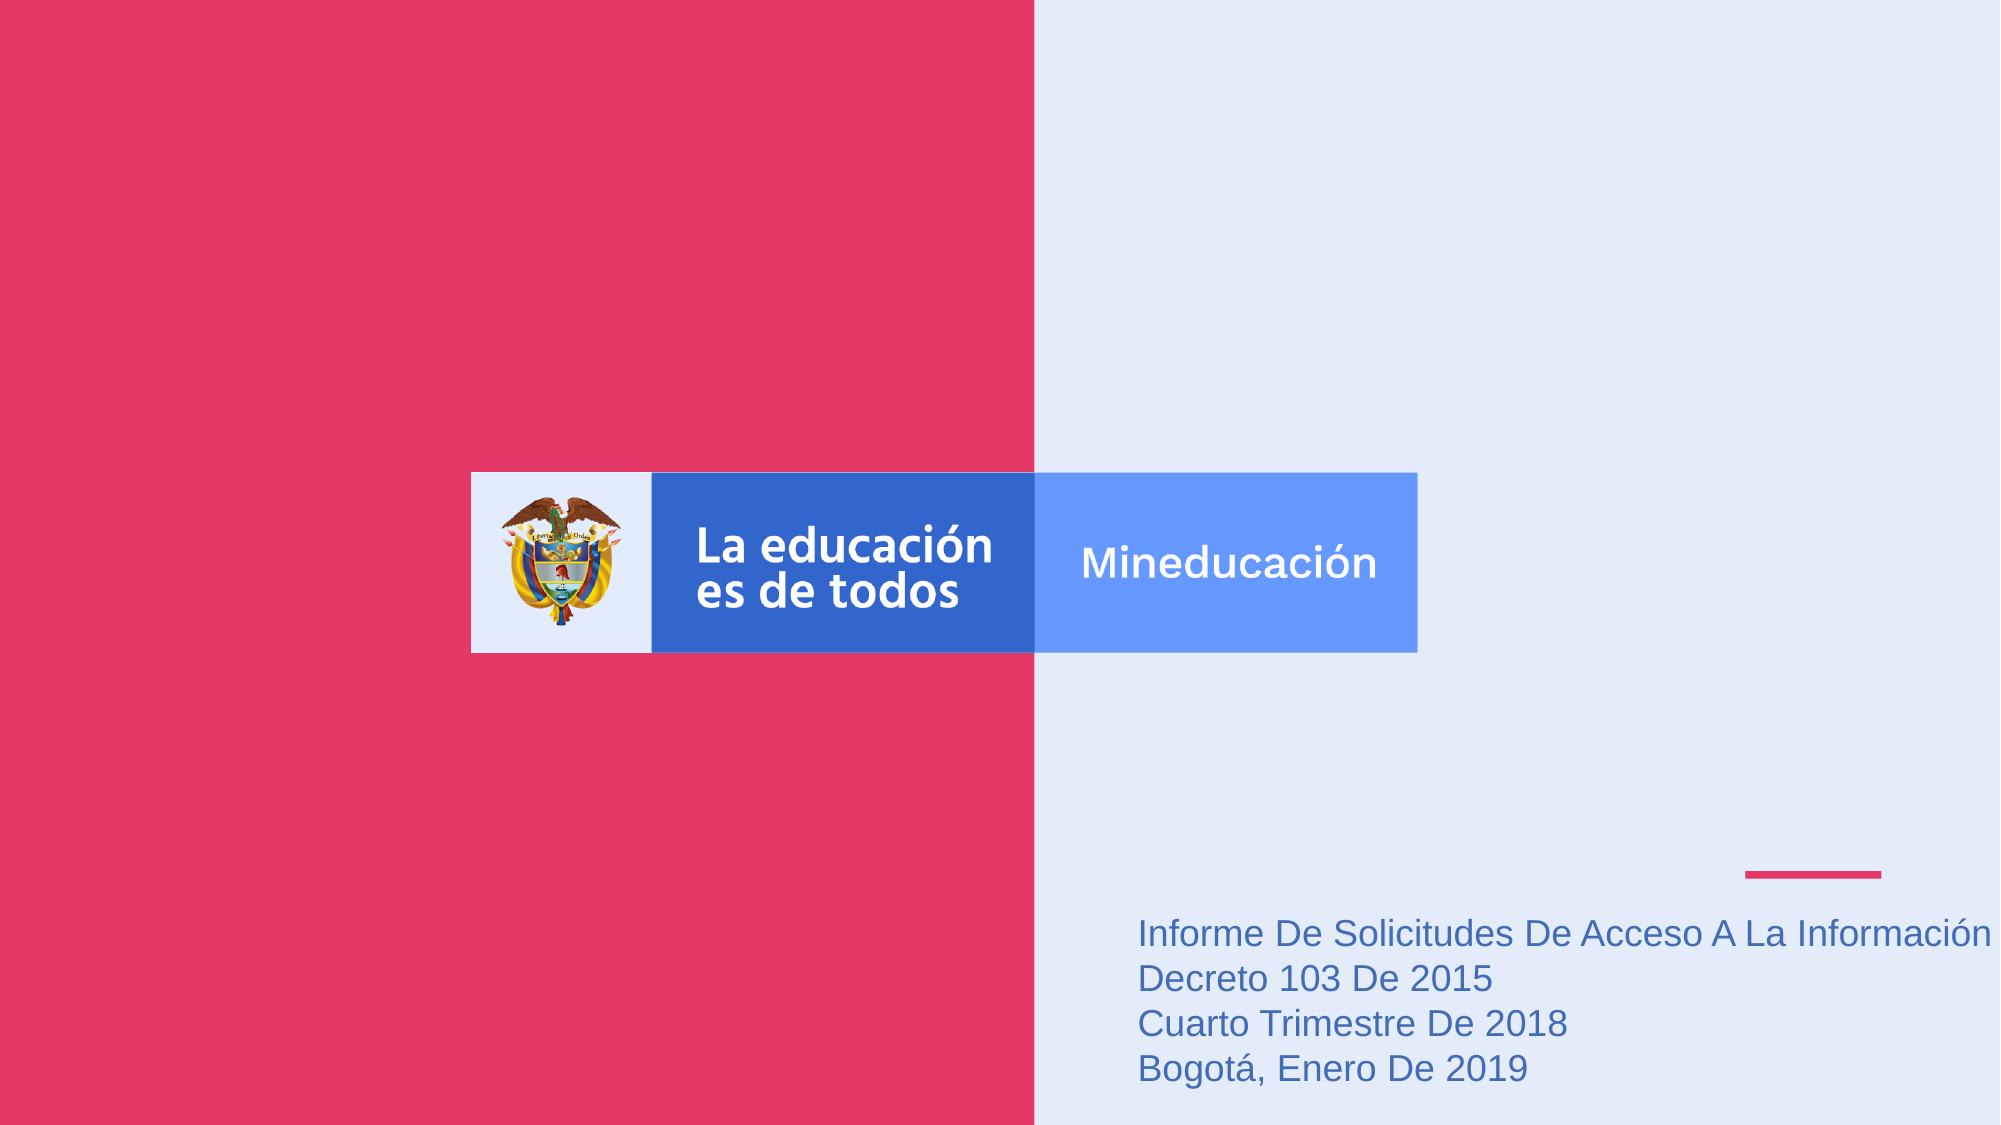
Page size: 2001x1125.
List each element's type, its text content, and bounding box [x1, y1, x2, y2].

text_box [0, 0, 1035, 1125]
text_box [1744, 870, 1883, 880]
text_box Informe De Solicitudes De Acceso A La Información Decreto 103 De 2015 Cuarto Trimestre De 2018 Bogotá, Enero De 2019 [1122, 901, 2000, 1097]
picture [471, 472, 1418, 653]
